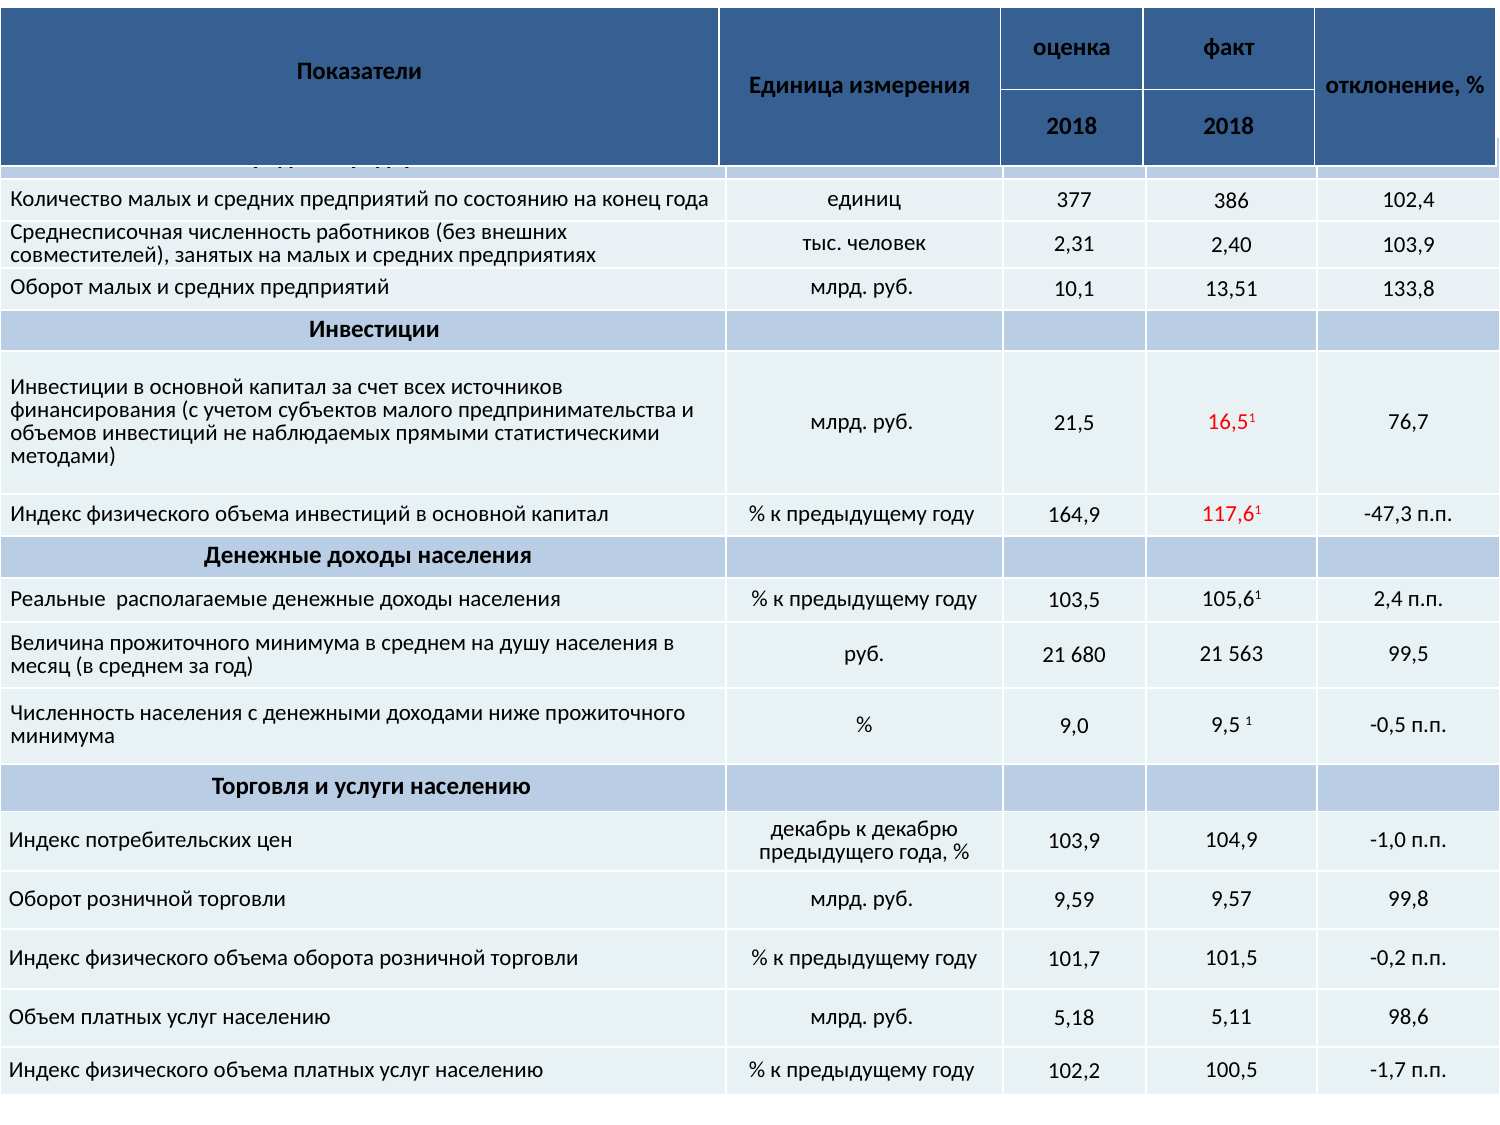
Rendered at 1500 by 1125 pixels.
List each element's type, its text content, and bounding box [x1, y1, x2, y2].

table_cell Численность населения с денежными доходами ниже прожиточного минимума [1, 689, 725, 763]
table_cell % [727, 689, 1002, 763]
table_cell Инвестиции [1, 311, 725, 350]
table_cell [1318, 765, 1499, 811]
table_cell декабрь к декабрю предыдущего года, % [727, 812, 1002, 870]
table_cell 103,5 [1004, 579, 1145, 621]
table_cell 5,18 [1004, 990, 1145, 1046]
table_cell 5,11 [1147, 990, 1316, 1046]
table_cell [1318, 537, 1499, 577]
table_cell 105,61 [1147, 579, 1316, 621]
table_cell млрд. руб. [727, 352, 1002, 493]
table_cell [1147, 765, 1316, 811]
table_cell 9,0 [1004, 689, 1145, 763]
table_cell 377 [1004, 180, 1145, 220]
table_cell 76,7 [1318, 352, 1499, 493]
table_cell [727, 537, 1002, 577]
table_cell 21,5 [1004, 352, 1145, 493]
table_cell 2018 [1001, 90, 1142, 165]
table_cell 102,2 [1004, 1048, 1145, 1094]
table_cell млрд. руб. [727, 872, 1002, 928]
table_cell Величина прожиточного минимума в среднем на душу населения в месяц (в среднем за год) [1, 623, 725, 687]
table_cell 103,9 [1004, 812, 1145, 870]
table_cell 99,5 [1318, 623, 1499, 687]
table_cell 9,5 1 [1147, 689, 1316, 763]
table_cell Индекс физического объема платных услуг населению [1, 1048, 725, 1094]
table_cell млрд. руб. [727, 990, 1002, 1046]
table_cell 2,40 [1147, 222, 1316, 267]
table_header Малое и среднее предпринимательство [1, 167, 725, 178]
table_cell 16,51 [1147, 352, 1316, 493]
table_cell млрд. руб. [727, 269, 1002, 309]
table_cell 101,5 [1147, 930, 1316, 988]
table_cell 101,7 [1004, 930, 1145, 988]
table_cell -1,7 п.п. [1318, 1048, 1499, 1094]
table_cell Инвестиции в основной капитал за счет всех источников финансирования (с учетом субъектов малого предпринимательства и объемов инвестиций не наблюдаемых прямыми статистическими методами) [1, 352, 725, 493]
table_cell [1147, 311, 1316, 350]
table_cell [1004, 311, 1145, 350]
table_cell 2018 [1144, 90, 1314, 165]
table_cell 99,8 [1318, 872, 1499, 928]
table_cell [1004, 537, 1145, 577]
table_header отклонение, % [1315, 8, 1495, 165]
table_cell Индекс физического объема инвестиций в основной капитал [1, 495, 725, 535]
table_cell 2,4 п.п. [1318, 579, 1499, 621]
table_cell 21 563 [1147, 623, 1316, 687]
table_cell 104,9 [1147, 812, 1316, 870]
table_cell Индекс физического объема оборота розничной торговли [1, 930, 725, 988]
table_cell % к предыдущему году [727, 495, 1002, 535]
table_cell Торговля и услуги населению [1, 765, 725, 811]
table_header [1147, 167, 1316, 178]
table_cell Реальные располагаемые денежные доходы населения [1, 579, 725, 621]
table_header оценка [1001, 8, 1142, 89]
table_cell % к предыдущему году [727, 1048, 1002, 1094]
table_cell -1,0 п.п. [1318, 812, 1499, 870]
table_cell 2,31 [1004, 222, 1145, 267]
table_cell [727, 765, 1002, 811]
table_cell 164,9 [1004, 495, 1145, 535]
table_cell % к предыдущему году [727, 579, 1002, 621]
table_cell -0,5 п.п. [1318, 689, 1499, 763]
table_cell 117,61 [1147, 495, 1316, 535]
table_cell 98,6 [1318, 990, 1499, 1046]
table_cell [1318, 311, 1499, 350]
table_cell Количество малых и средних предприятий по состоянию на конец года [1, 180, 725, 220]
table_cell 13,51 [1147, 269, 1316, 309]
table_cell Оборот розничной торговли [1, 872, 725, 928]
table_cell 133,8 [1318, 269, 1499, 309]
table_cell -47,3 п.п. [1318, 495, 1499, 535]
table_header Единица измерения [720, 8, 1000, 165]
table_cell Объем платных услуг населению [1, 990, 725, 1046]
table_header [1004, 167, 1145, 178]
table_header Показатели [1, 8, 718, 165]
table_cell 10,1 [1004, 269, 1145, 309]
table_cell 9,57 [1147, 872, 1316, 928]
table_header [1318, 138, 1499, 178]
table_cell 102,4 [1318, 180, 1499, 220]
table_cell 103,9 [1318, 222, 1499, 267]
table_cell Индекс потребительских цен [1, 812, 725, 870]
table_cell [1147, 537, 1316, 577]
table_cell 9,59 [1004, 872, 1145, 928]
table_header факт [1144, 8, 1314, 89]
table_header [727, 167, 1002, 178]
table_cell Среднесписочная численность работников (без внешних совместителей), занятых на малых и средних предприятиях [1, 222, 725, 267]
table_cell % к предыдущему году [727, 930, 1002, 988]
table_cell 386 [1147, 180, 1316, 220]
table_cell Денежные доходы населения [1, 537, 725, 577]
table_cell 21 680 [1004, 623, 1145, 687]
table_cell единиц [727, 180, 1002, 220]
table_cell 100,5 [1147, 1048, 1316, 1094]
table_cell Оборот малых и средних предприятий [1, 269, 725, 309]
table_cell -0,2 п.п. [1318, 930, 1499, 988]
table_cell [1004, 765, 1145, 811]
table_cell тыс. человек [727, 222, 1002, 267]
table_cell руб. [727, 623, 1002, 687]
table_cell [727, 311, 1002, 350]
